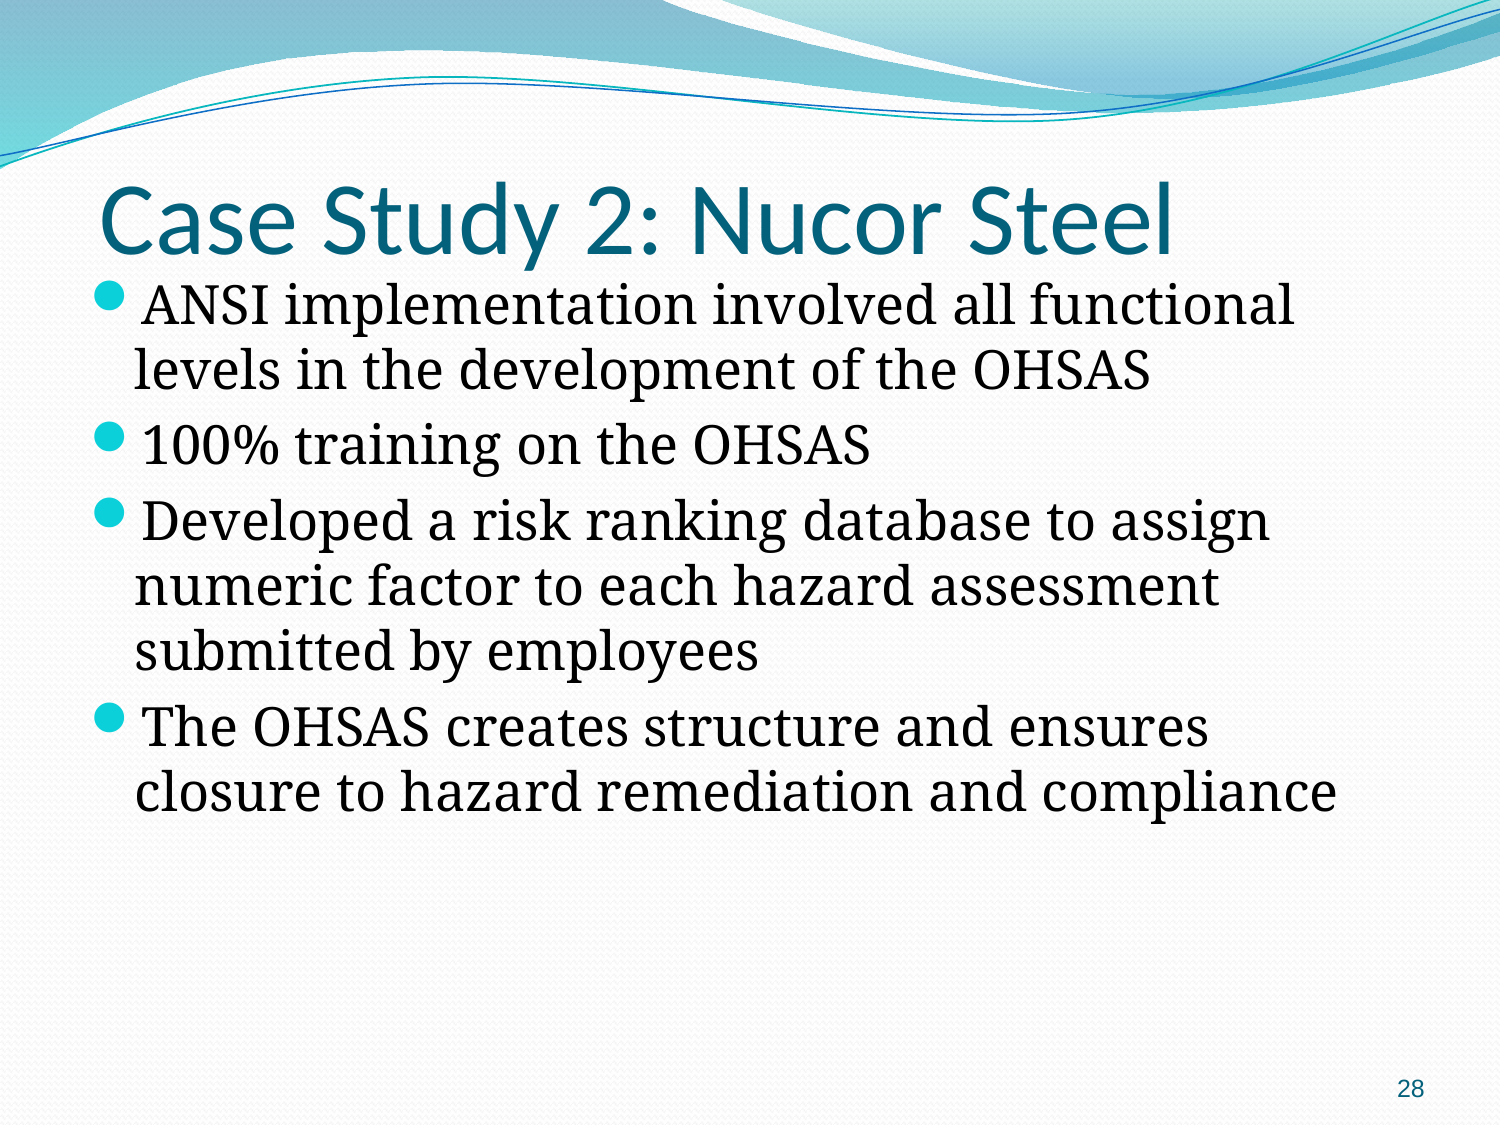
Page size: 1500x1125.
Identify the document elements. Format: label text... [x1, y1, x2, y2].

slide_number 28 [1299, 1042, 1425, 1103]
list ANSI implementation involved all functional levels in the development of the OHSAS 100% training on the OHSAS Developed a risk ranking database to assign numeric factor to each hazard assessment submitted by employees The OHSAS creates structure and ensures closure to hazard remediation and compliance [75, 262, 1425, 963]
title Case Study 2: Nucor Steel [99, 87, 1450, 275]
